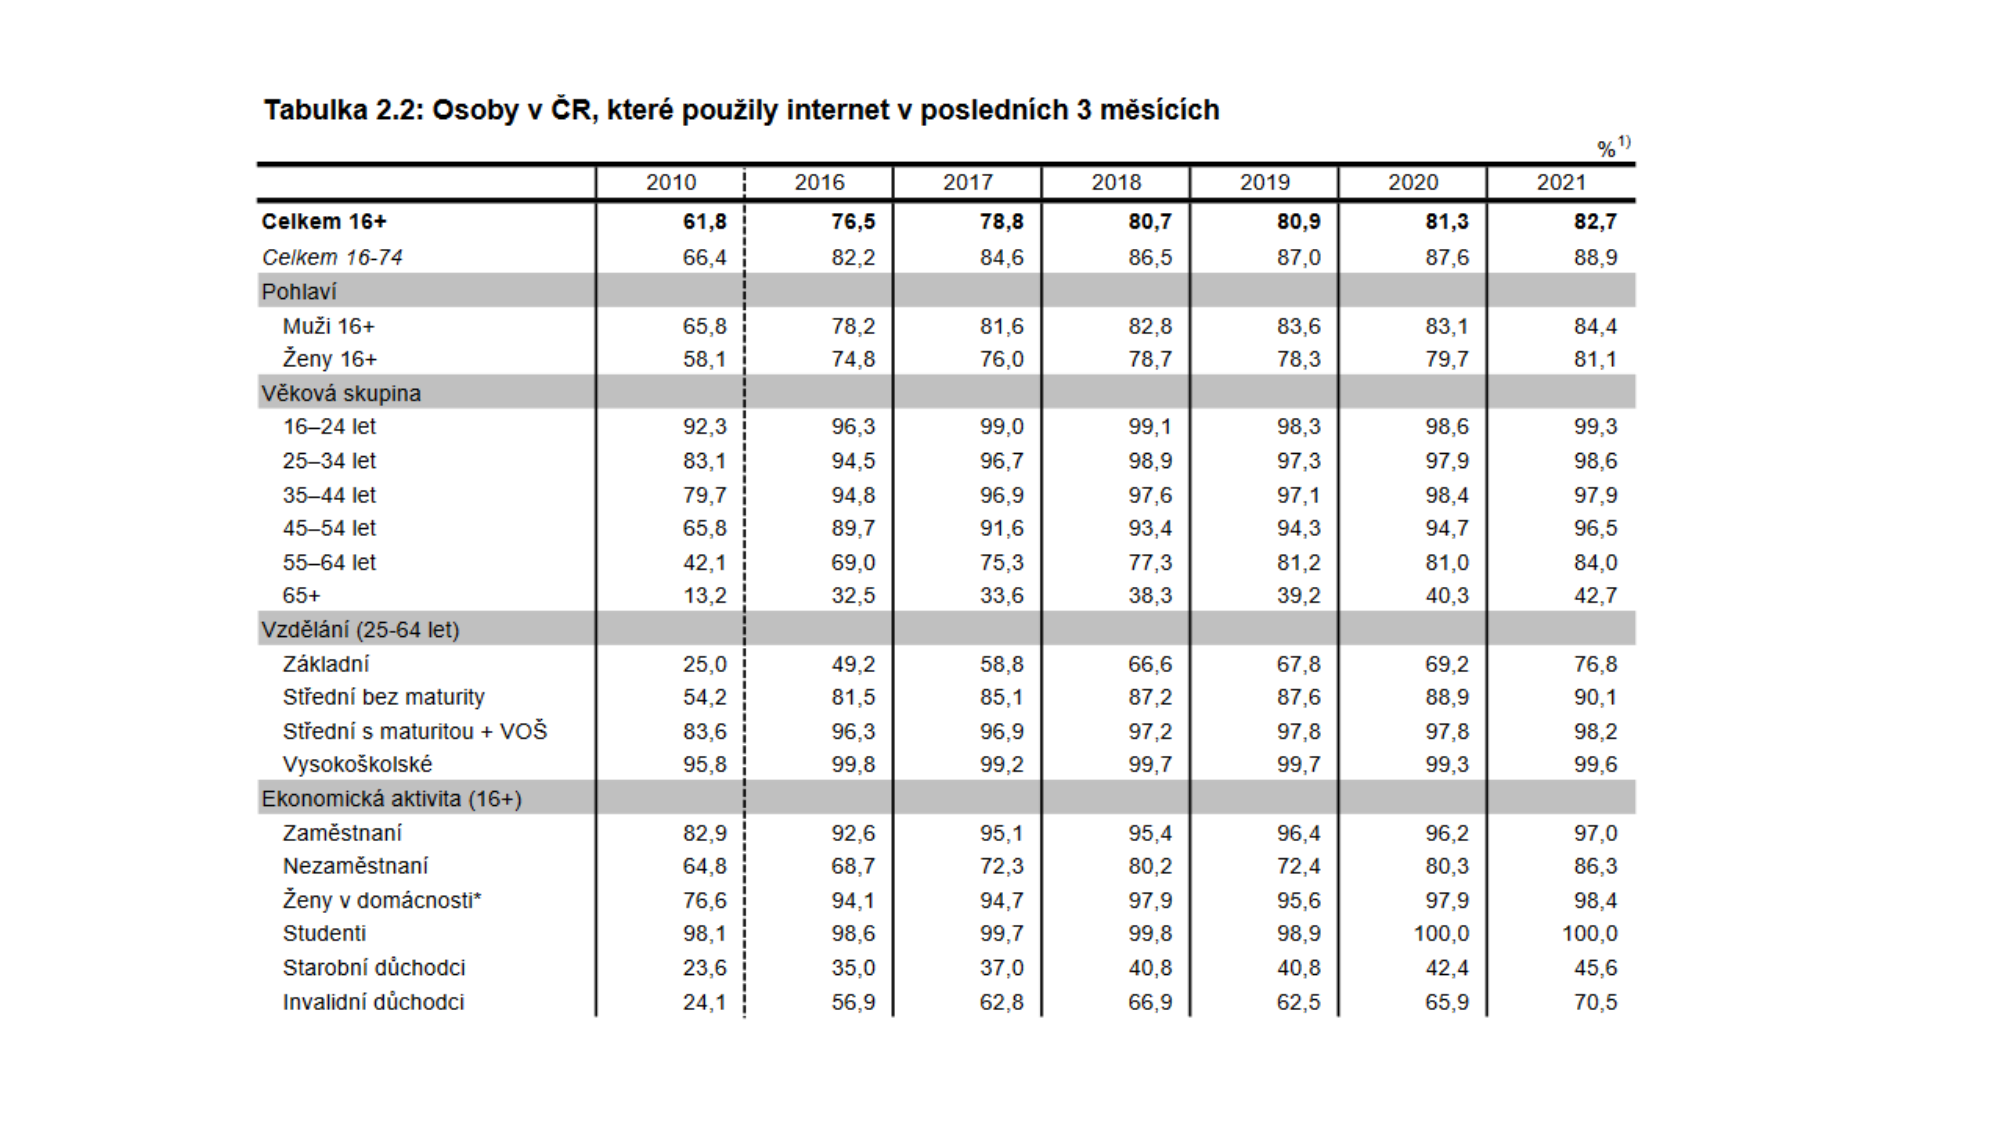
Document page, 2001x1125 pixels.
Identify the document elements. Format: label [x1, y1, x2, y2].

list [242, 79, 1706, 1046]
